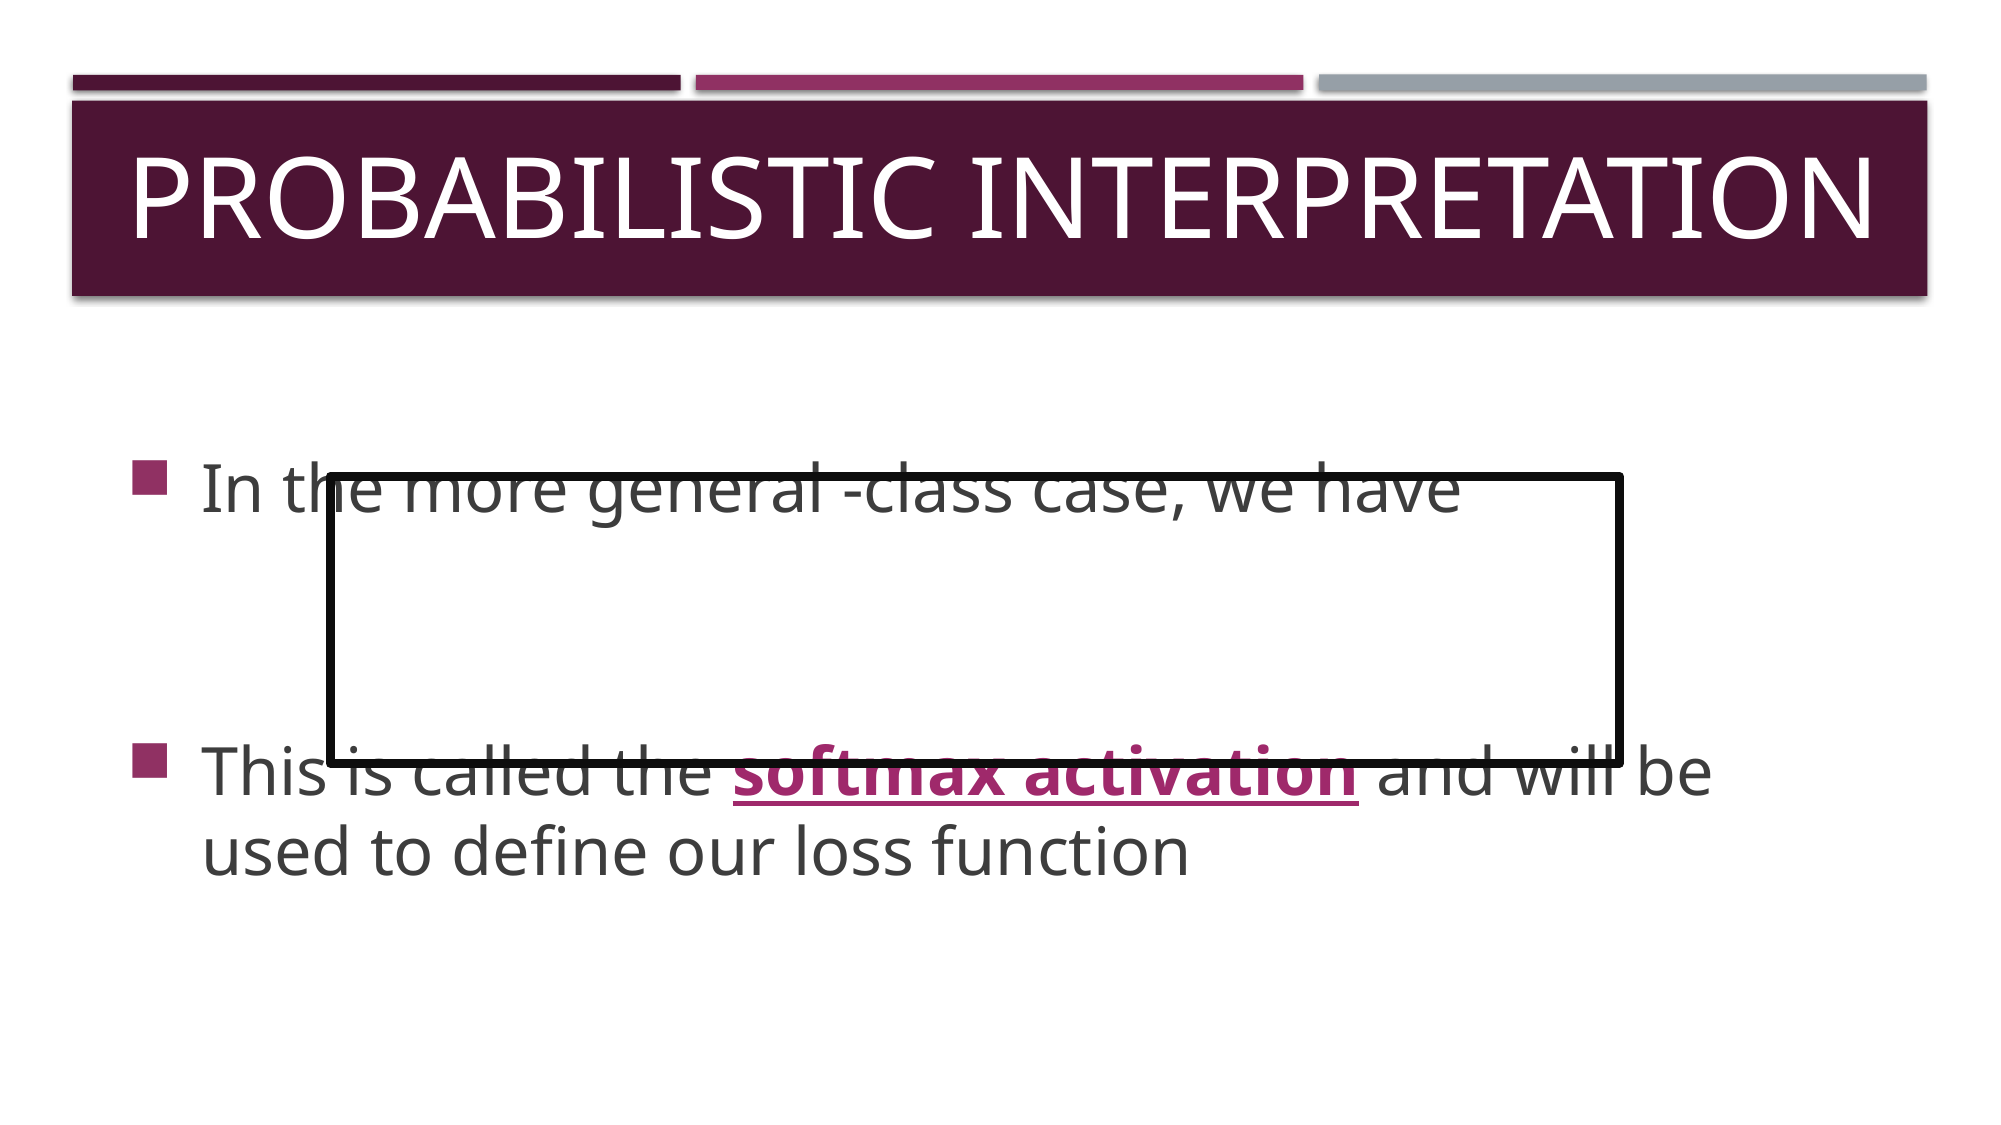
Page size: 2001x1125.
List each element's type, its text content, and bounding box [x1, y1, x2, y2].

title Probabilistic Interpretation [111, 116, 1903, 269]
text_box [329, 475, 1621, 765]
